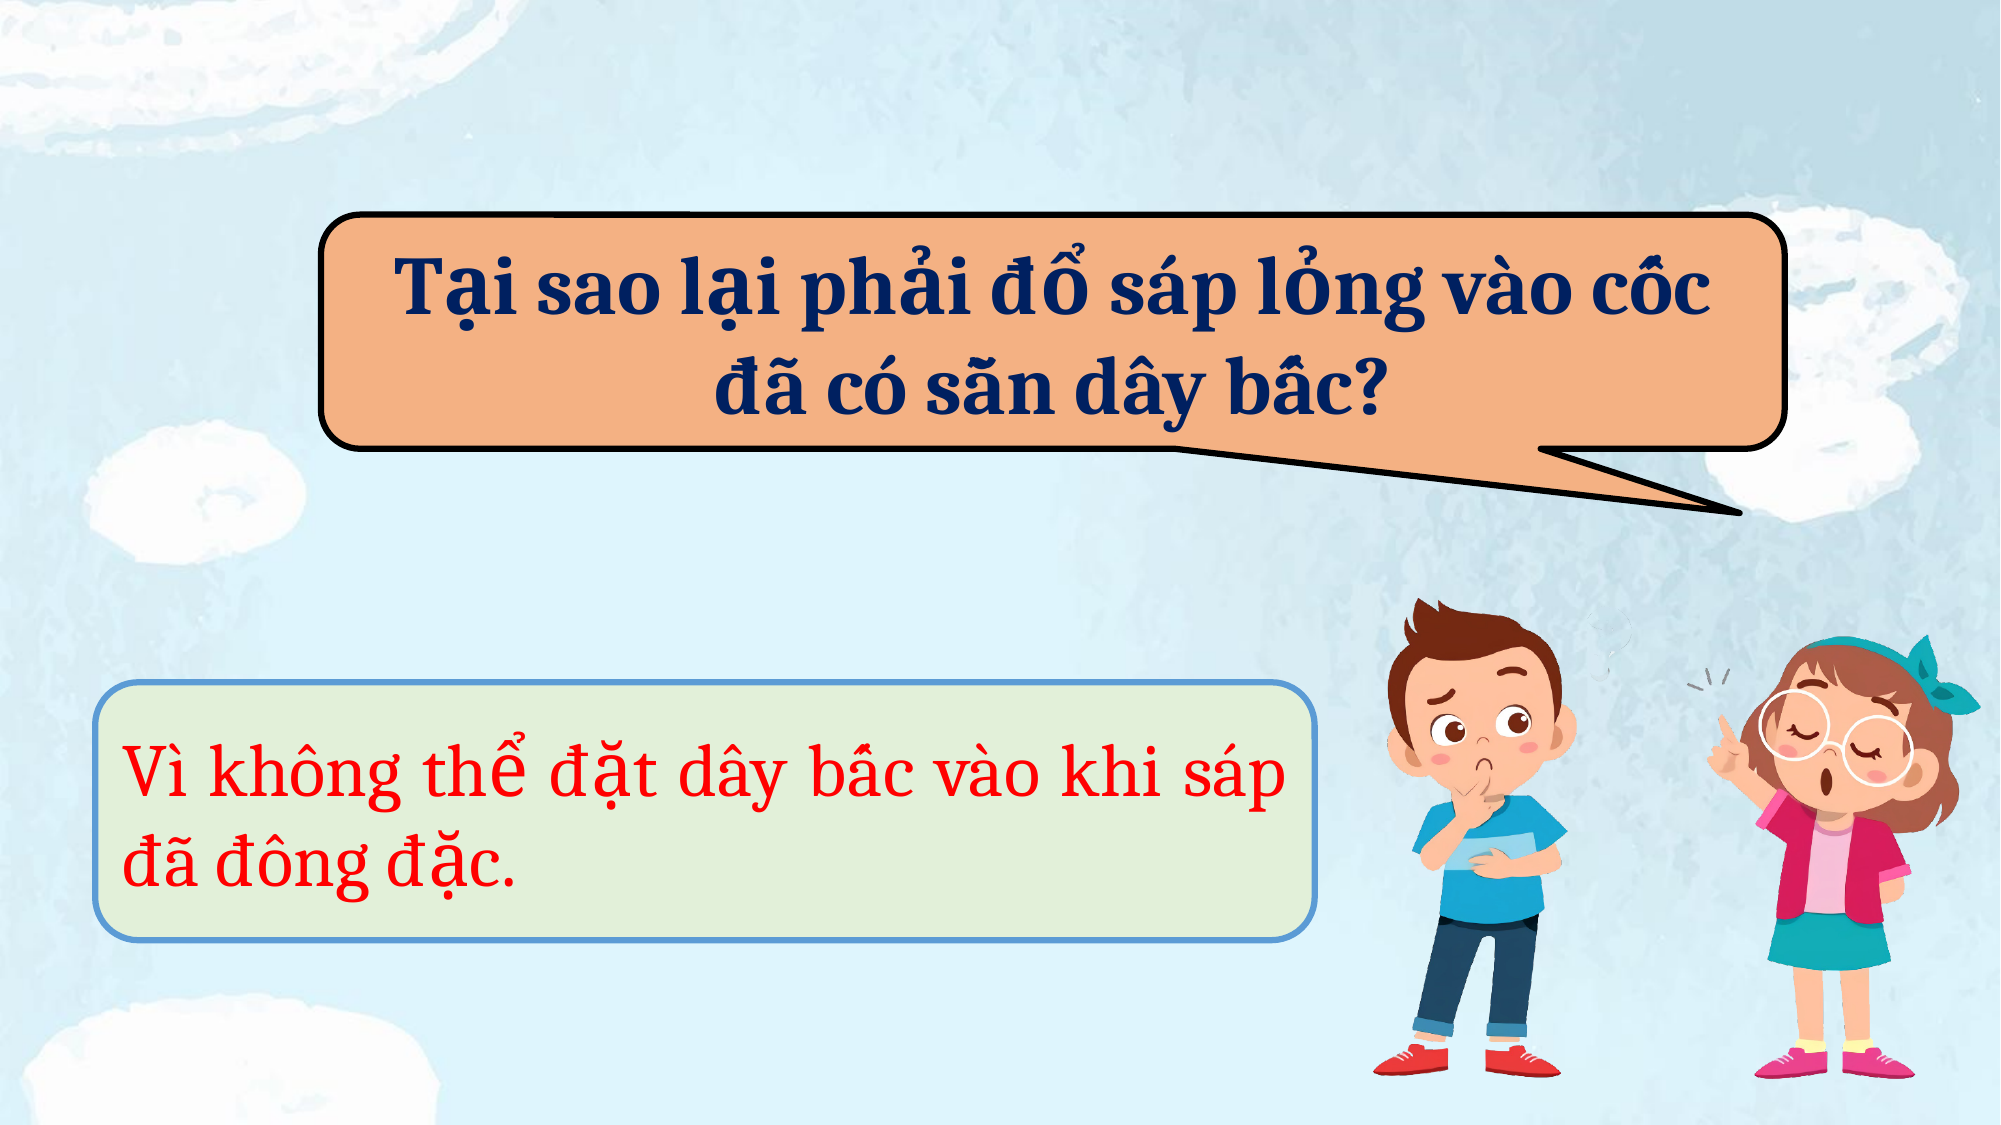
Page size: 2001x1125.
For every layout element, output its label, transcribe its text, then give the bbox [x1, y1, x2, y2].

picture [0, 0, 2001, 1125]
text_box Vì không thể đặt dây bấc vào khi sáp đã đông đặc. [94, 681, 1286, 942]
text_box Tại sao lại phải đổ sáp lỏng vào cốc đã có sẵn dây bấc? [320, 214, 1785, 462]
